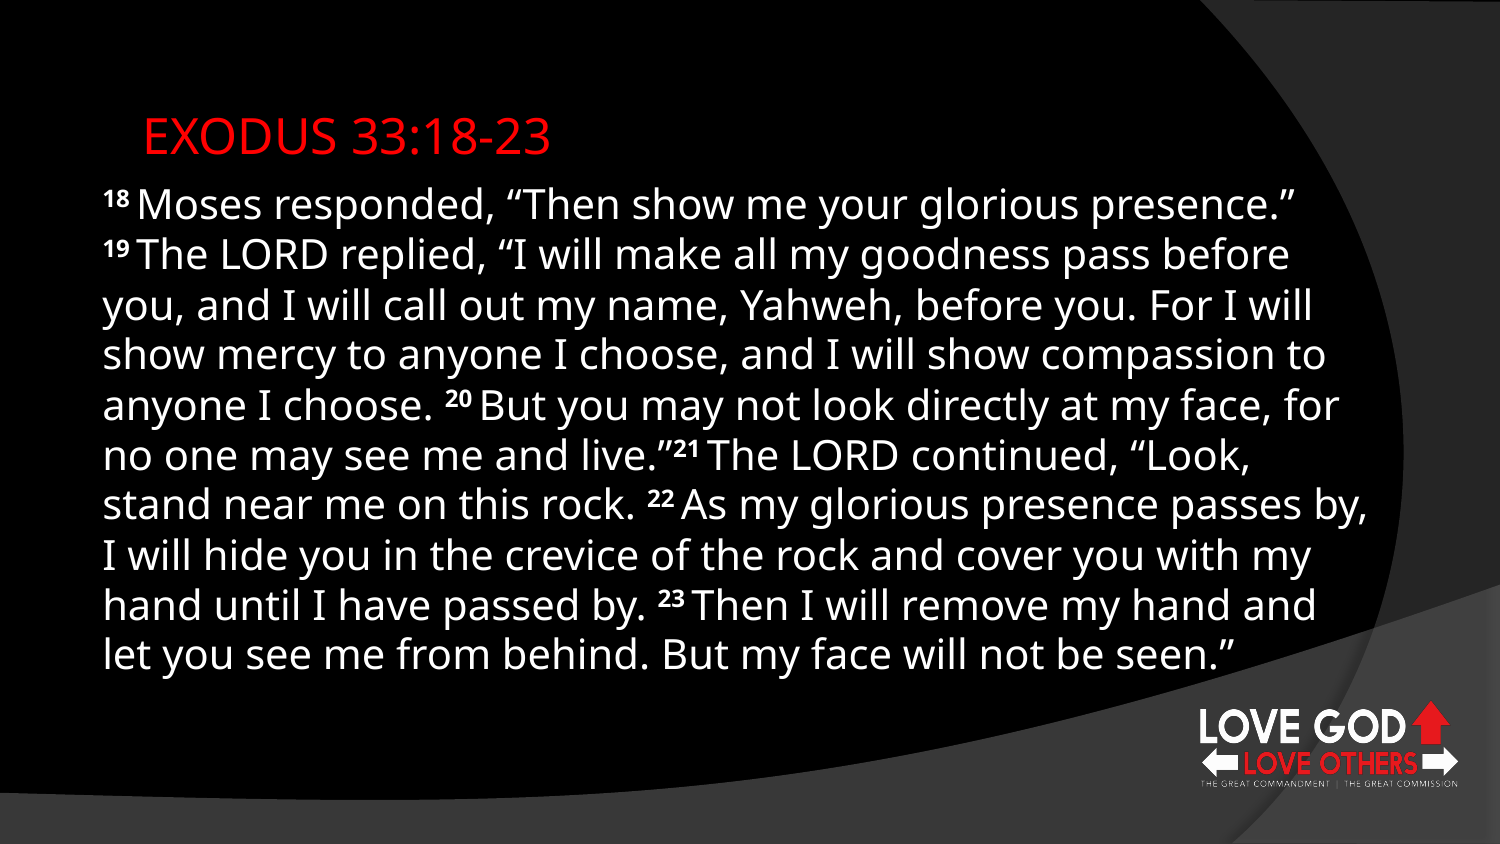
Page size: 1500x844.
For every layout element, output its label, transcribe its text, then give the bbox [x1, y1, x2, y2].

text_box EXODUS 33:18-23 [127, 96, 1003, 212]
picture [1187, 696, 1463, 793]
text_box 18 Moses responded, “Then show me your glorious presence.” 19 The Lord replied, “I will make all my goodness pass before you, and I will call out my name, Yahweh, before you. For I will show mercy to anyone I choose, and I will show compassion to anyone I choose. 20 But you may not look directly at my face, for no one may see me and live.”21 The Lord continued, “Look, stand near me on this rock. 22 As my glorious presence passes by, I will hide you in the crevice of the rock and cover you with my hand until I have passed by. 23 Then I will remove my hand and let you see me from behind. But my face will not be seen.” [87, 110, 1386, 686]
